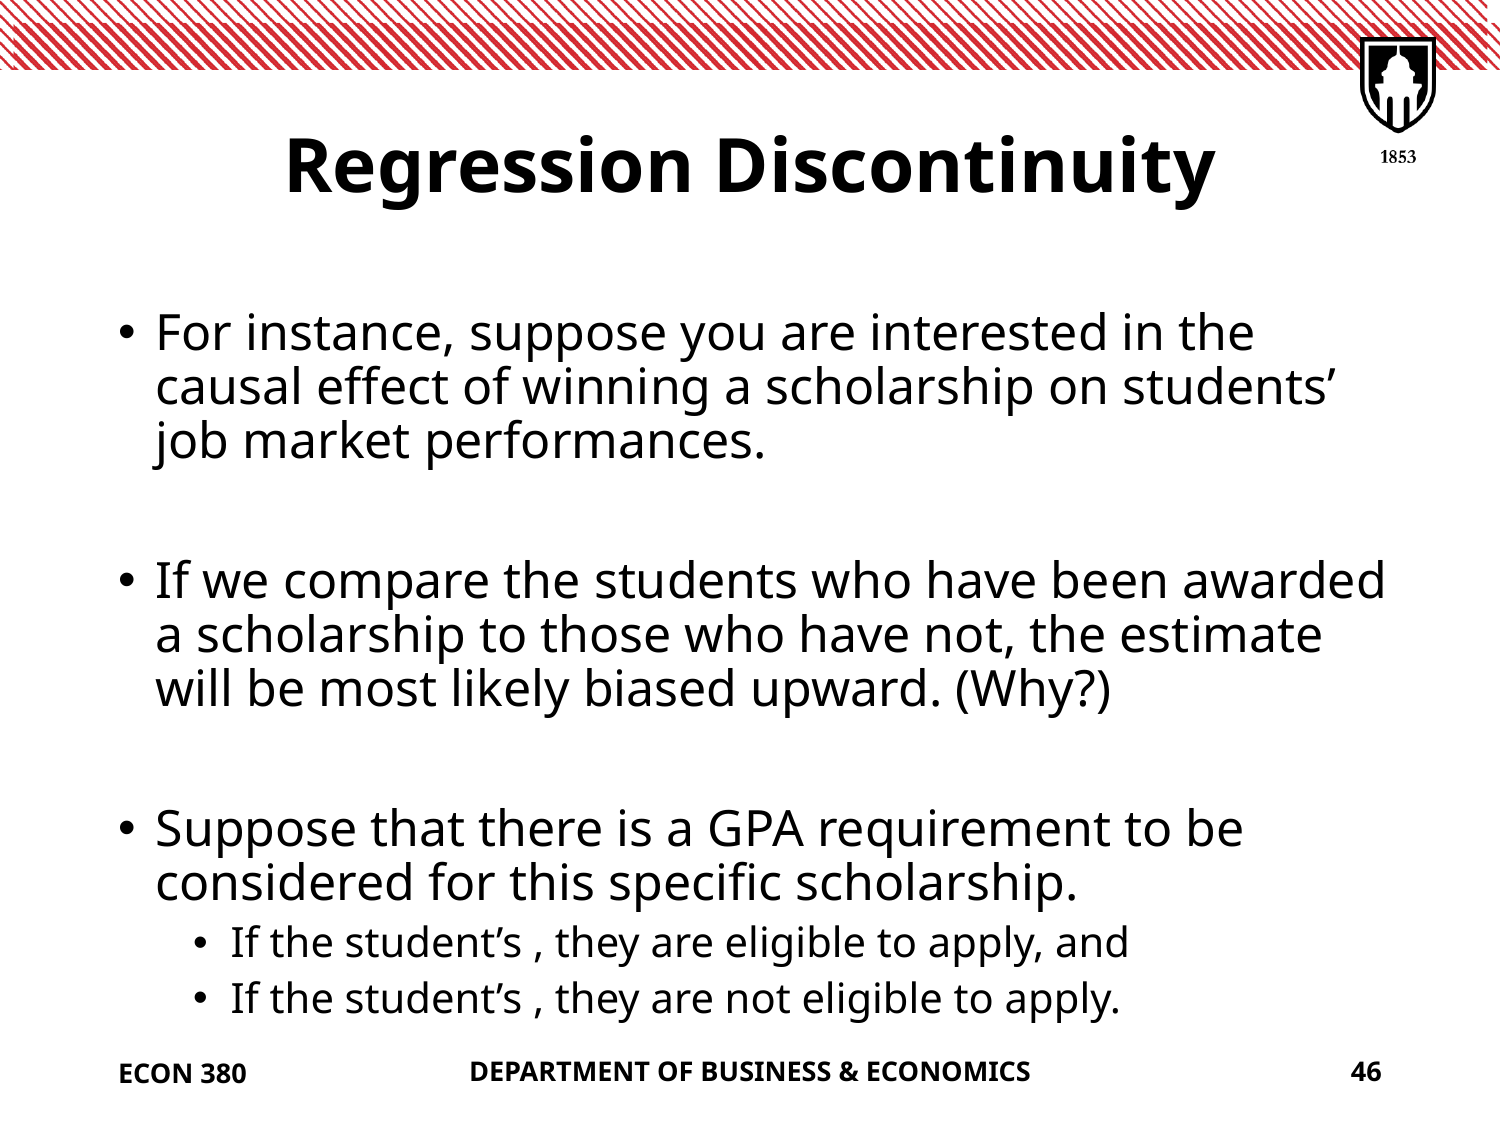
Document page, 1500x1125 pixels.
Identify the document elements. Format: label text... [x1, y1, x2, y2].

picture [0, 0, 1500, 163]
title Regression Discontinuity [103, 59, 1397, 278]
slide_number ECON 380 [103, 1042, 277, 1103]
slide_number 46 [1059, 1042, 1397, 1103]
footer DEPARTMENT OF BUSINESS & ECONOMICS [277, 1042, 1059, 1103]
